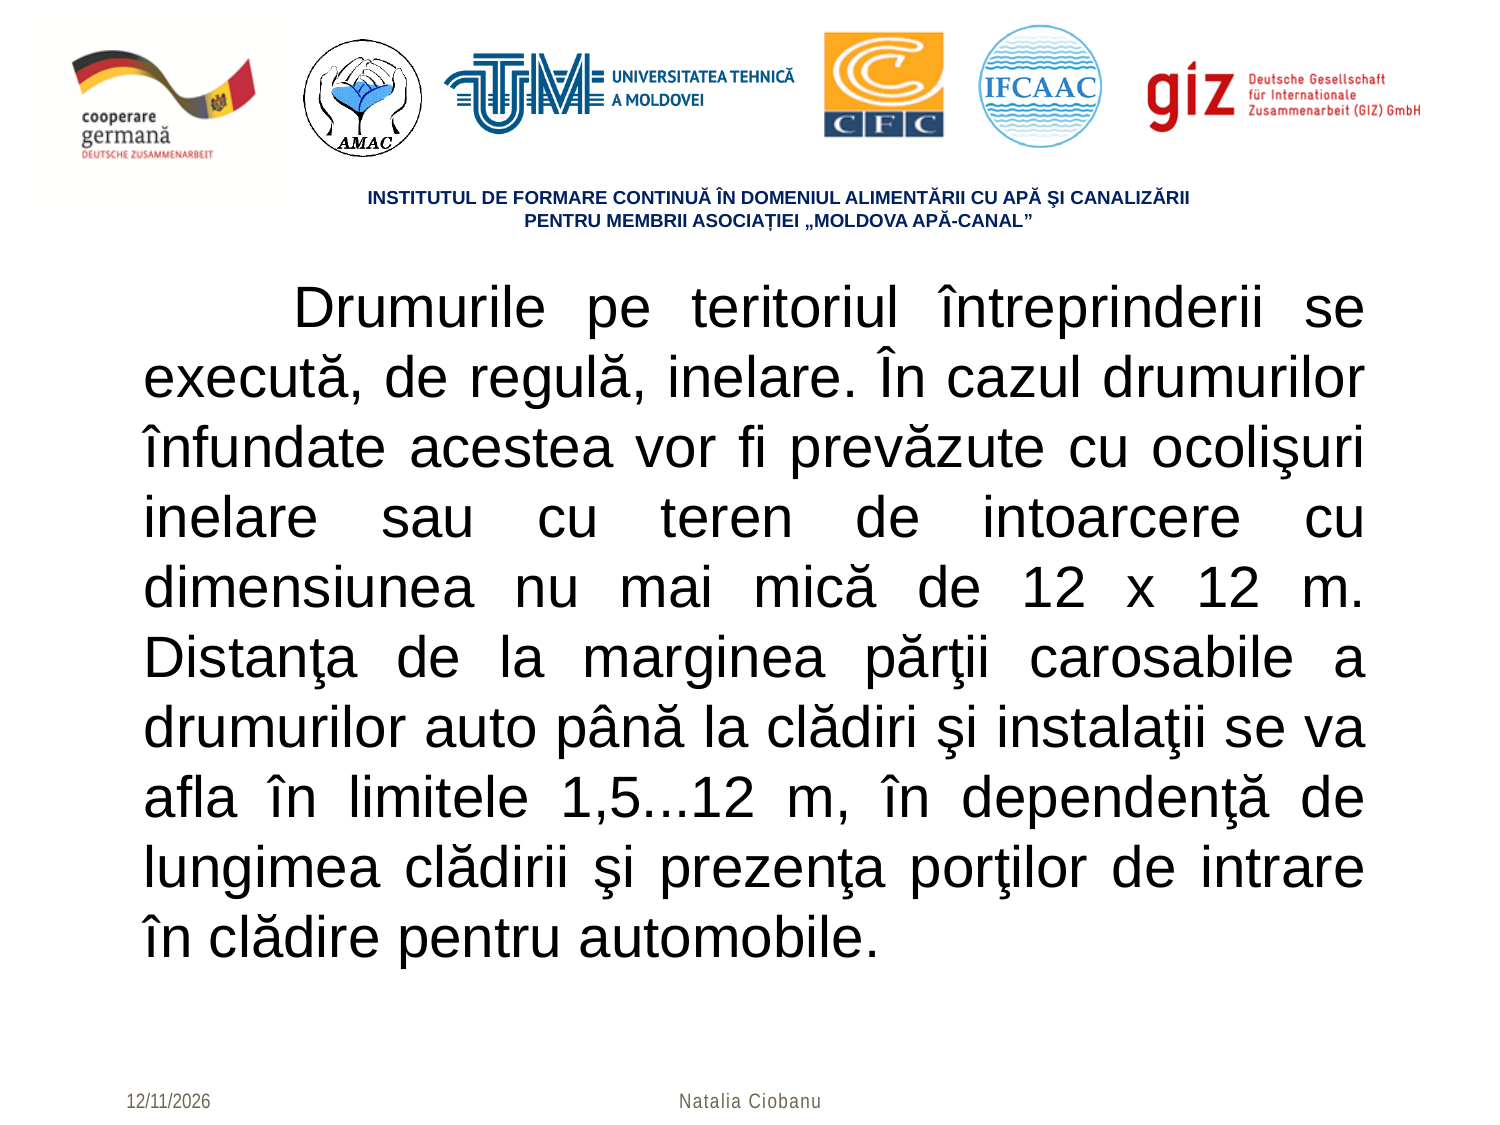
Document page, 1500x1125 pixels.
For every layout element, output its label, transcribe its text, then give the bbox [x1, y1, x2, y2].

picture [31, 7, 300, 213]
picture [1136, 55, 1435, 147]
picture [434, 47, 800, 140]
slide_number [111, 1079, 325, 1121]
text_box Drumurile pe teritoriul întreprinderii se execută, de regulă, inelare. În cazul drumurilor înfundate acestea vor fi prevăzute cu ocolişuri inelare sau cu teren de intoarcere cu dimensiunea nu mai mică de 12 x 12 m. Distanţa de la marginea părţii carosabile a drumurilor auto până la clădiri şi instalaţii se va afla în limitele 1,5...12 m, în dependenţă de lungimea clădirii şi prezenţa porţilor de intrare în clădire pentru automobile. [129, 262, 1383, 977]
footer Natalia Ciobanu [469, 1079, 1031, 1121]
picture [970, 16, 1109, 154]
text_box INSTITUTUL DE FORMARE CONTINUĂ ÎN DOMENIUL ALIMENTĂRII CU APĂ ŞI CANALIZĂRII PENTRU MEMBRII ASOCIAȚIEI „MOLDOVA APĂ-CANAL” [190, 128, 1366, 239]
picture [303, 38, 422, 158]
picture [822, 23, 948, 149]
